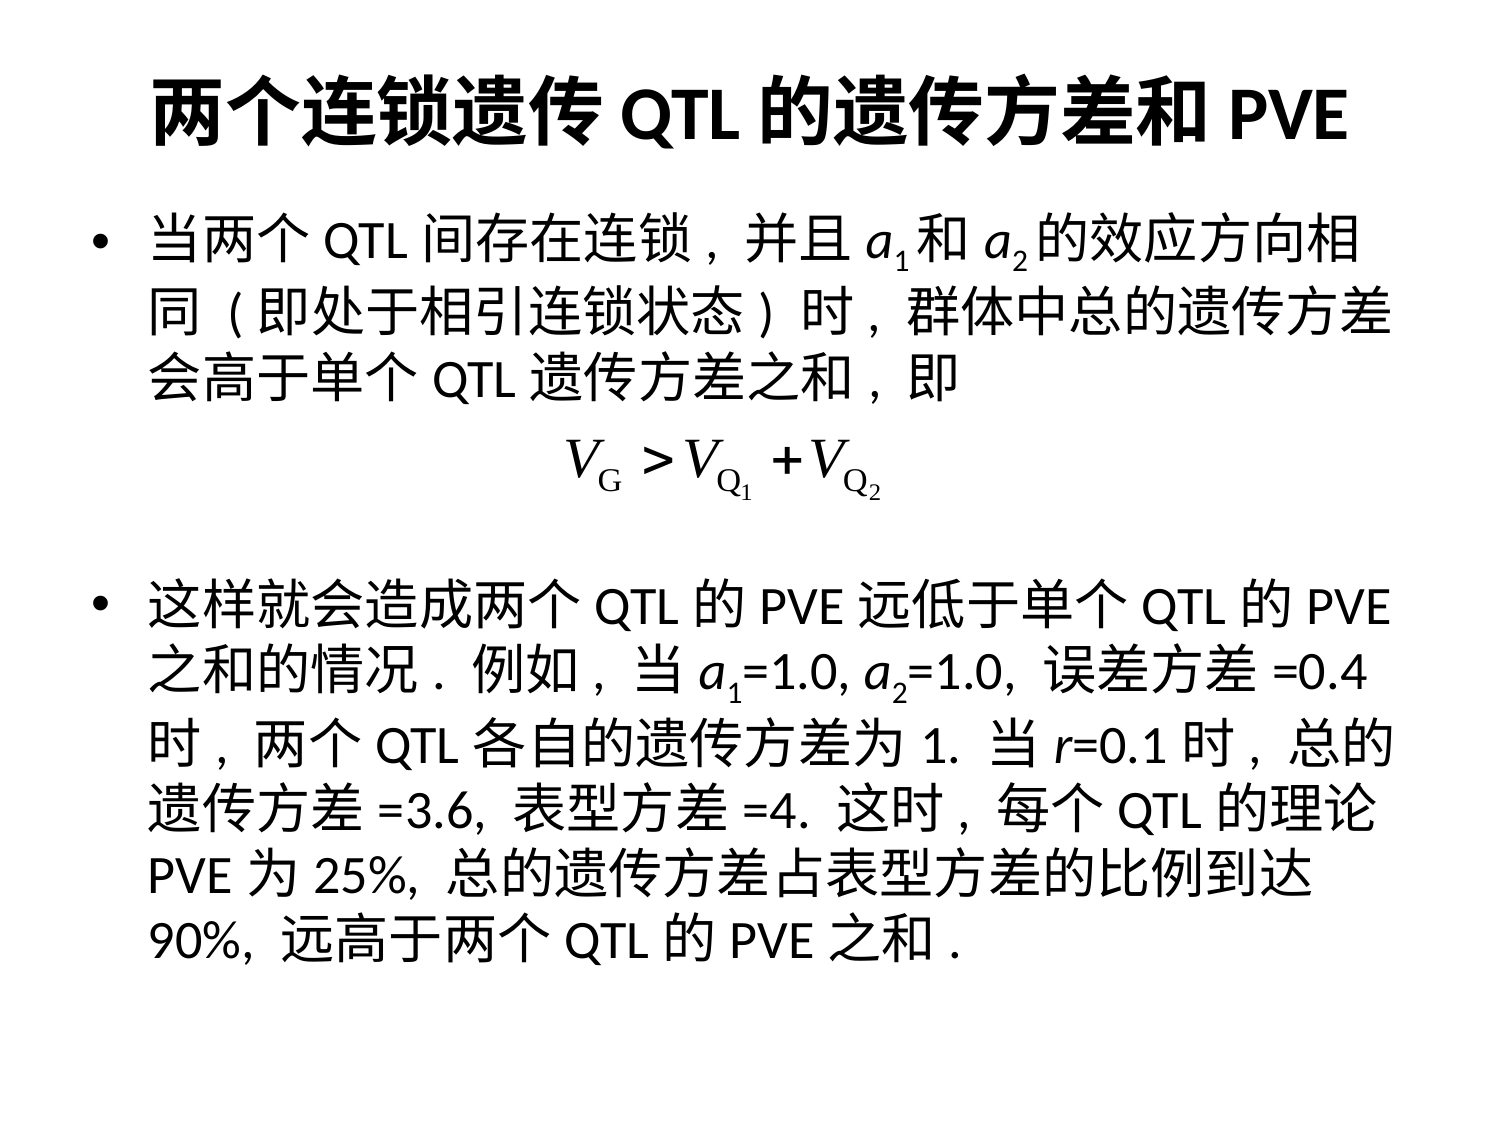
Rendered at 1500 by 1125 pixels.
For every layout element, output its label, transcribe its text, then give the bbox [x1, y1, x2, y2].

title 两个连锁遗传QTL的遗传方差和PVE [75, 45, 1425, 173]
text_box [560, 420, 896, 512]
list 当两个QTL间存在连锁, 并且a1和a2的效应方向相同 (即处于相引连锁状态) 时, 群体中总的遗传方差会高于单个QTL遗传方差之和, 即 这样就会造成两个QTL的PVE远低于单个QTL的PVE之和的情况. 例如, 当a1=1.0, a2=1.0, 误差方差=0.4时, 两个QTL各自的遗传方差为1. 当r=0.1时, 总的遗传方差=3.6, 表型方差=4. 这时, 每个QTL的理论PVE为25%, 总的遗传方差占表型方差的比例到达90%, 远高于两个QTL的PVE之和. [76, 196, 1424, 988]
